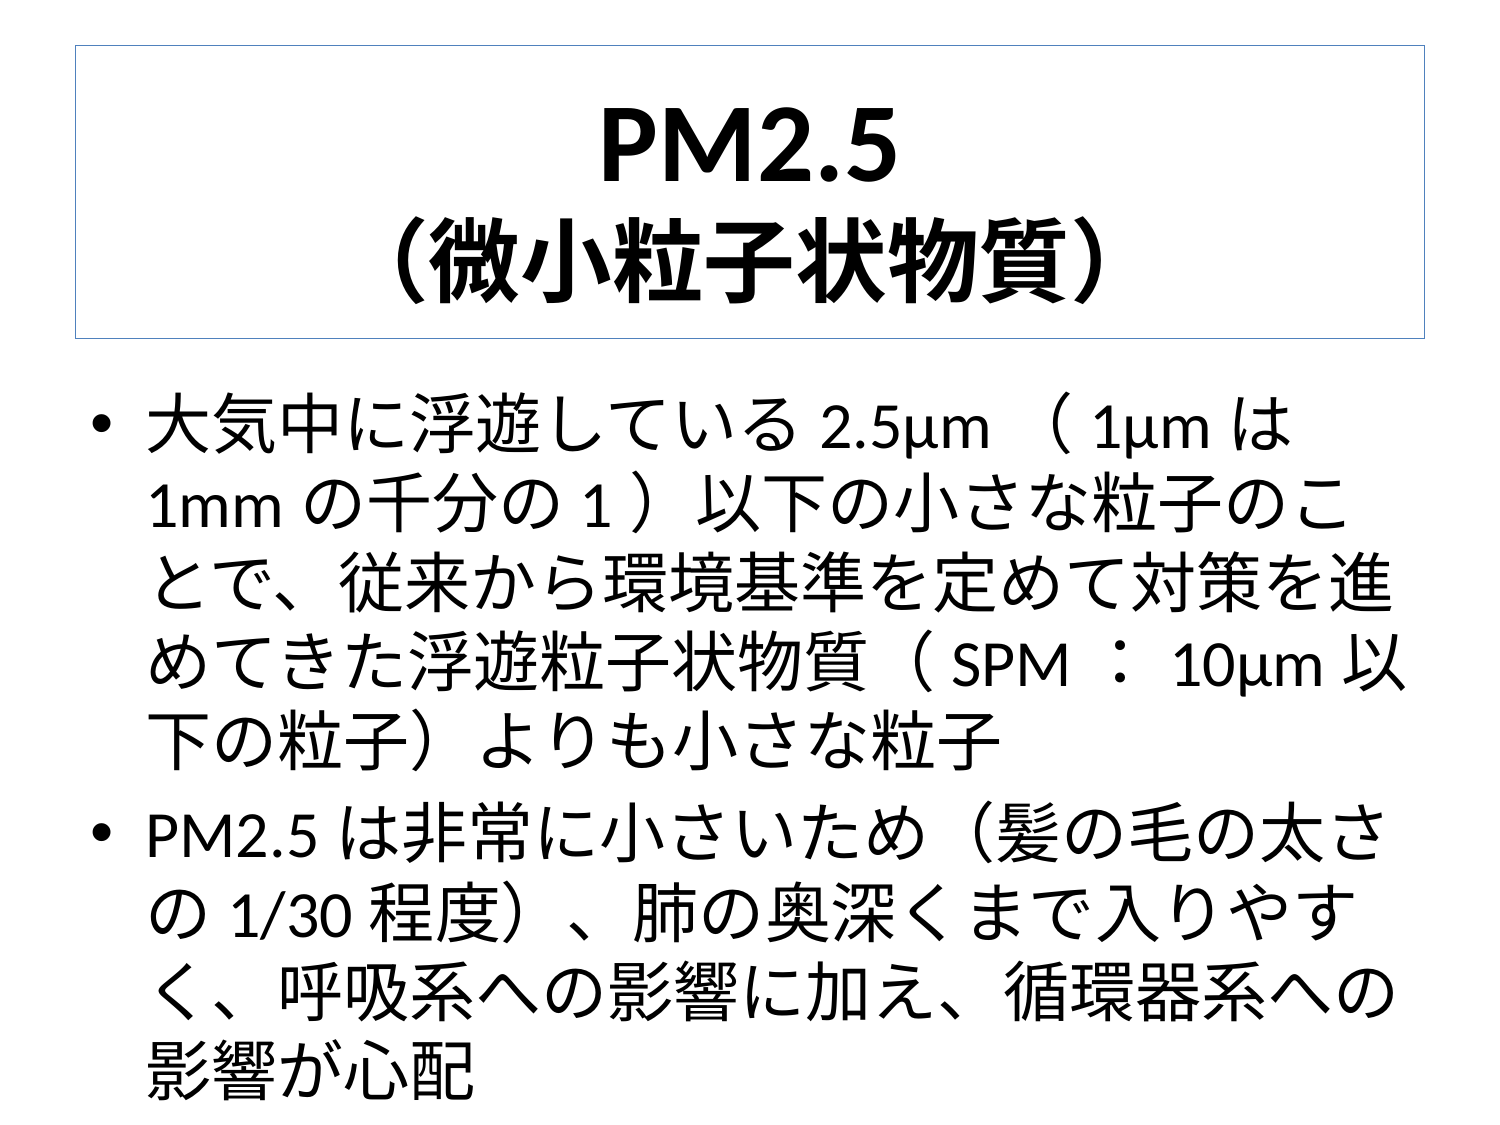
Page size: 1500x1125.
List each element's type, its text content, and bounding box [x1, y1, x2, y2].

title PM2.5 （微小粒子状物質） [75, 45, 1425, 339]
list 大気中に浮遊している2.5μm（1μmは1mmの千分の1）以下の小さな粒子のことで、従来から環境基準を定めて対策を進めてきた浮遊粒子状物質（SPM：10μm以下の粒子）よりも小さな粒子 PM2.5は非常に小さいため（髪の毛の太さの1/30程度）、肺の奥深くまで入りやすく、呼吸系への影響に加え、循環器系への影響が心配 [75, 375, 1425, 1118]
